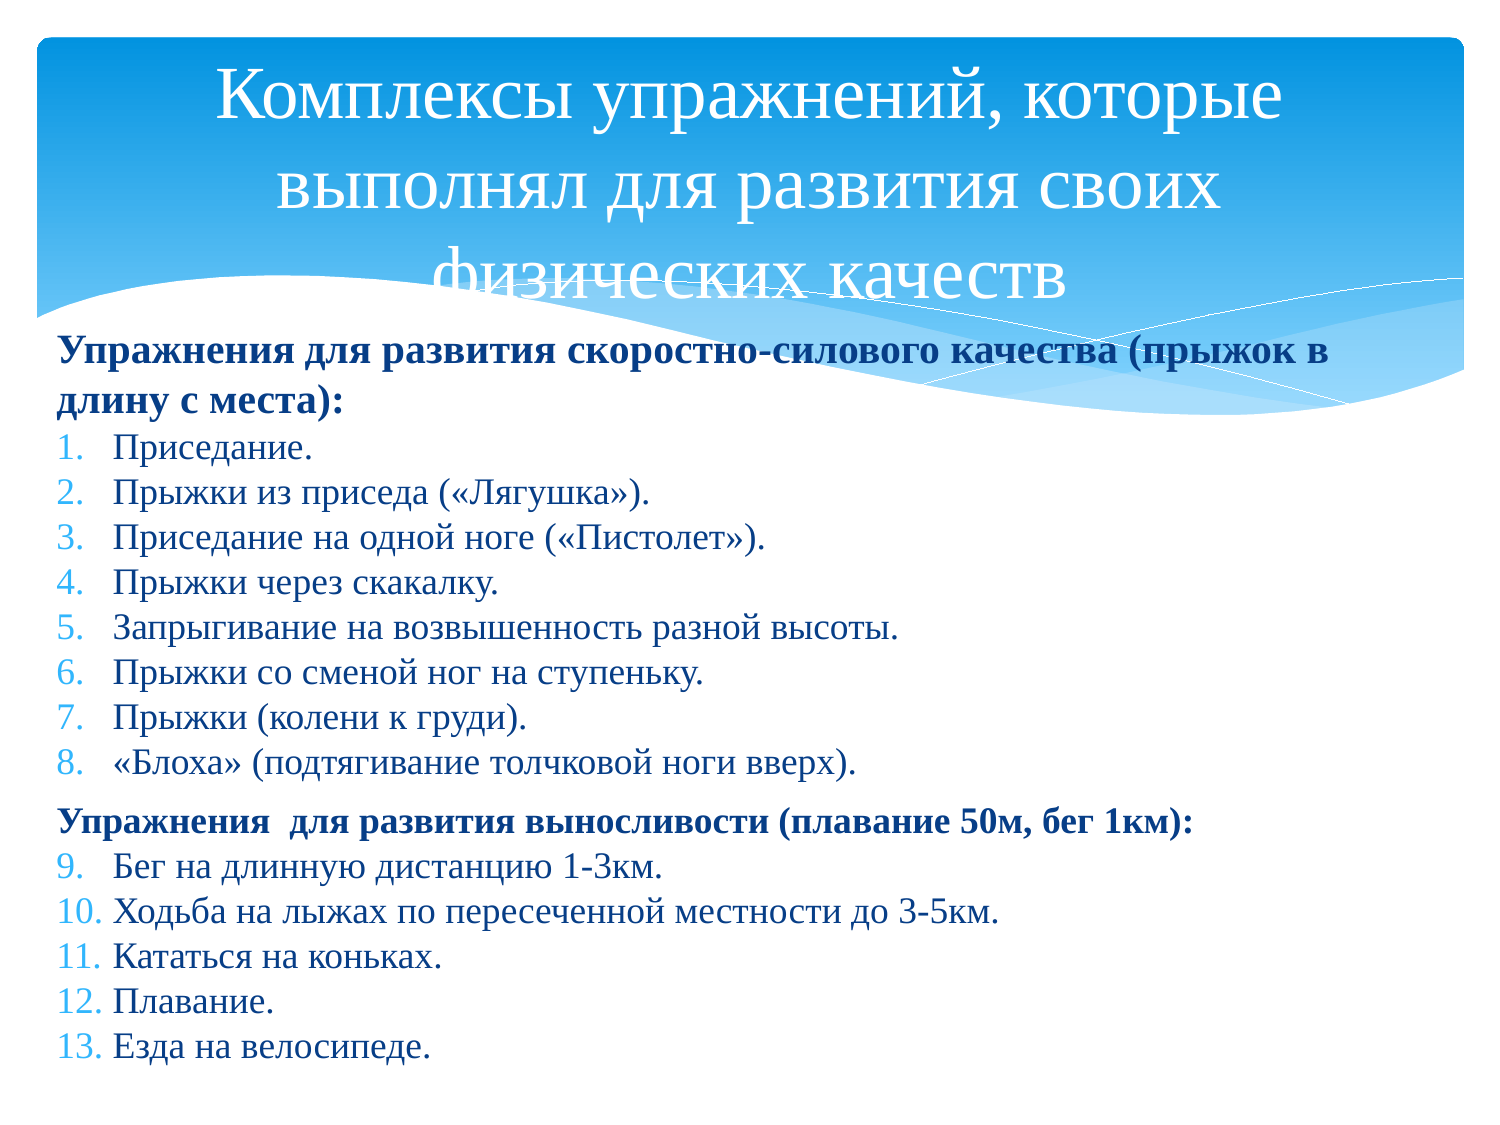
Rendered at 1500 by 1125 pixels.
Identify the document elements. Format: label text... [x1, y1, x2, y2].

list Упражнения для развития скоростно-силового качества (прыжок в длину с места): Приседание. Прыжки из приседа («Лягушка»). Приседание на одной ноге («Пистолет»). Прыжки через скакалку. Запрыгивание на возвышенность разной высоты. Прыжки со сменой ног на ступеньку. Прыжки (колени к груди). «Блоха» (подтягивание толчковой ноги вверх). Упражнения для развития выносливости (плавание 50м, бег 1км): Бег на длинную дистанцию 1-3км. Ходьба на лыжах по пересеченной местности до 3-5км. Кататься на коньках. Плавание. Езда на велосипеде. [41, 314, 1459, 1094]
title Комплексы упражнений, которые выполнял для развития своих физических качеств [75, 55, 1425, 303]
